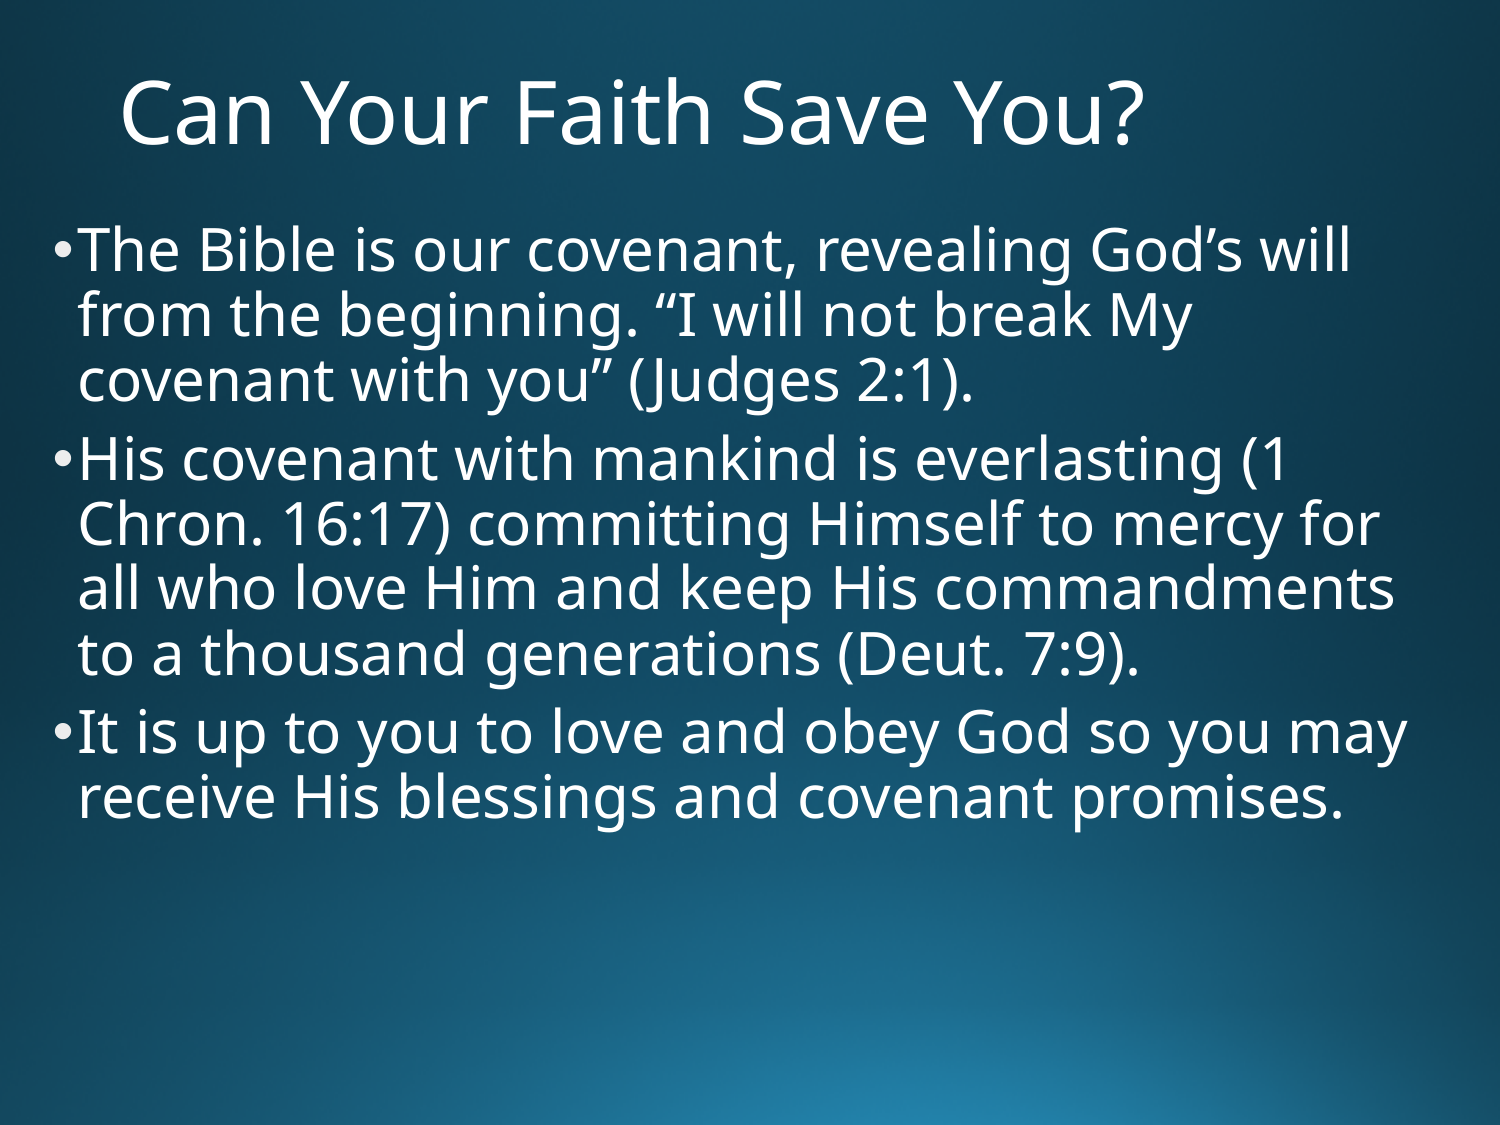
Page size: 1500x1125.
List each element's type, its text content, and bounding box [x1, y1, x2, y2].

list The Bible is our covenant, revealing God’s will from the beginning. “I will not break My covenant with you” (Judges 2:1). His covenant with mankind is everlasting (1 Chron. 16:17) committing Himself to mercy for all who love Him and keep His commandments to a thousand generations (Deut. 7:9). It is up to you to love and obey God so you may receive His blessings and covenant promises. [37, 212, 1425, 975]
picture [0, 0, 1500, 1125]
title Can Your Faith Save You? [103, 59, 1397, 212]
